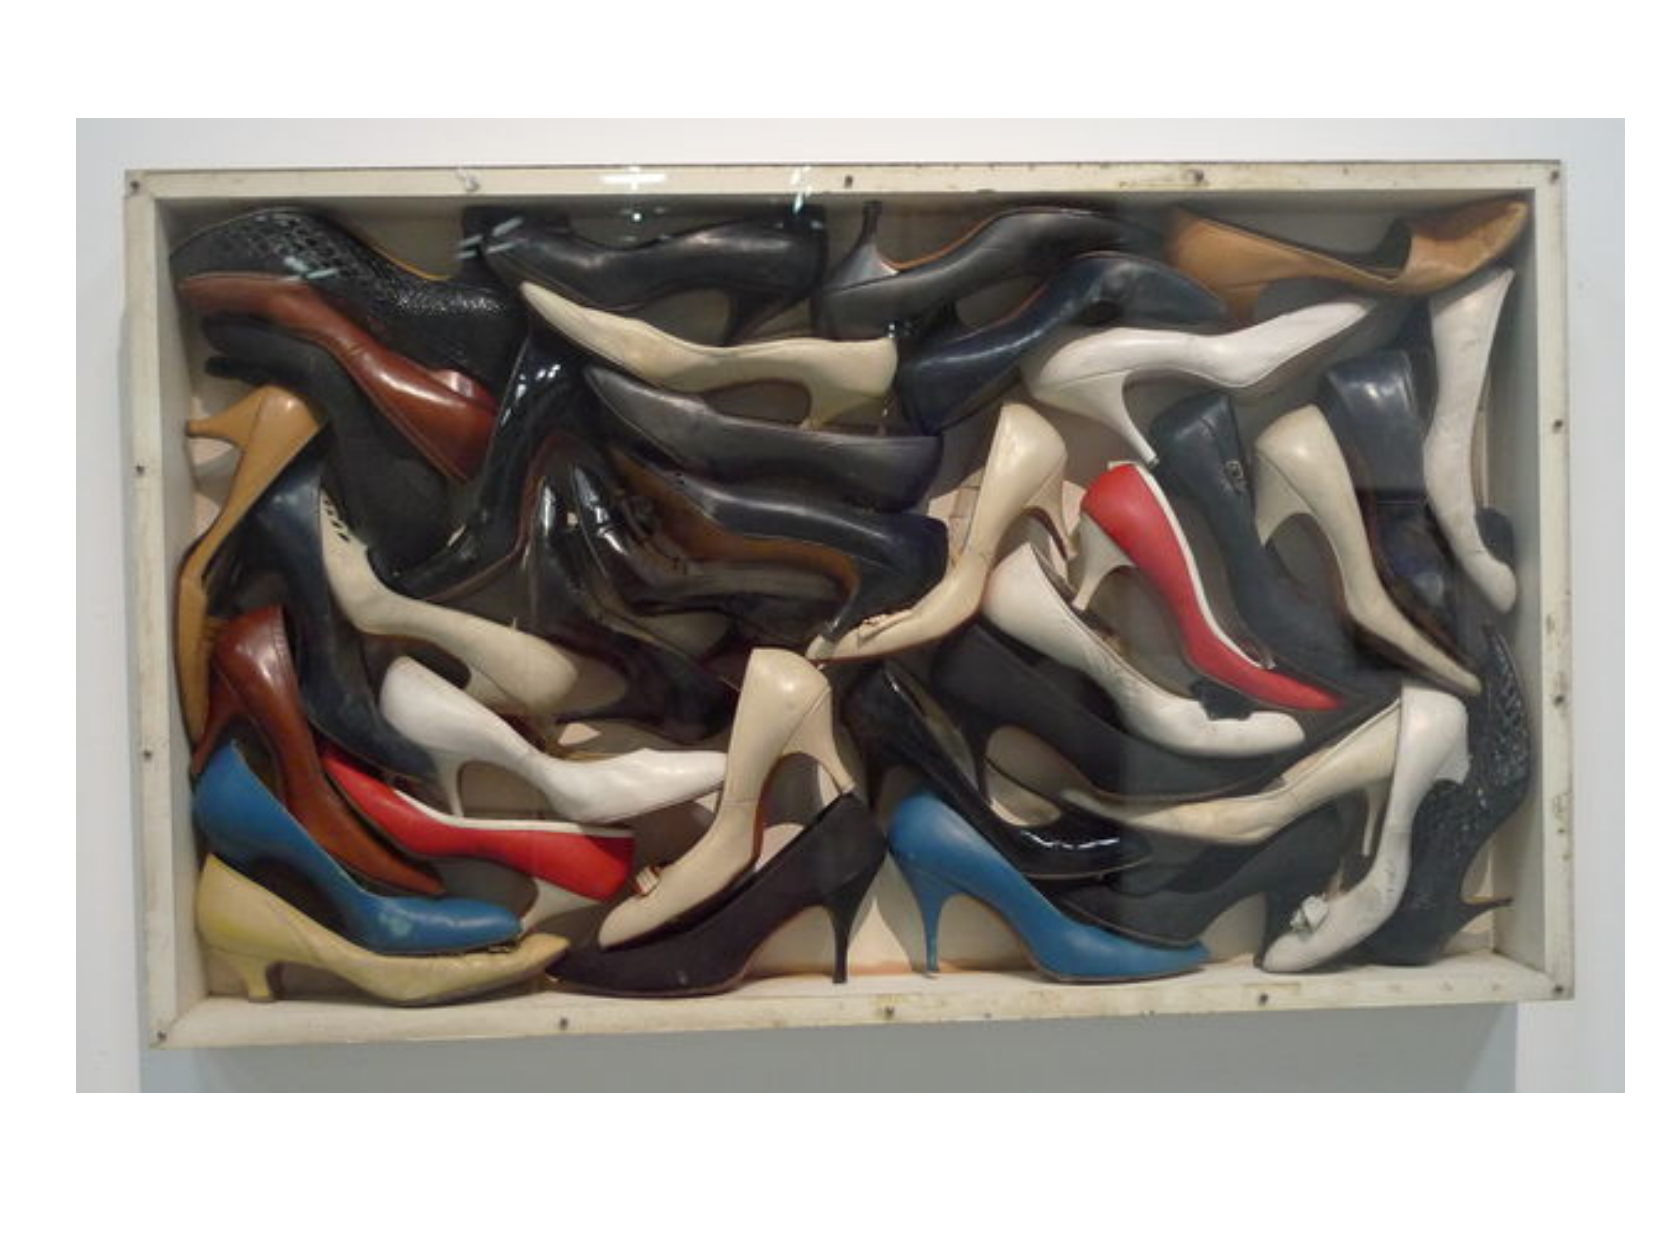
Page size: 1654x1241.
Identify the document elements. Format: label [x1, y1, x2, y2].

picture [76, 117, 1625, 1093]
